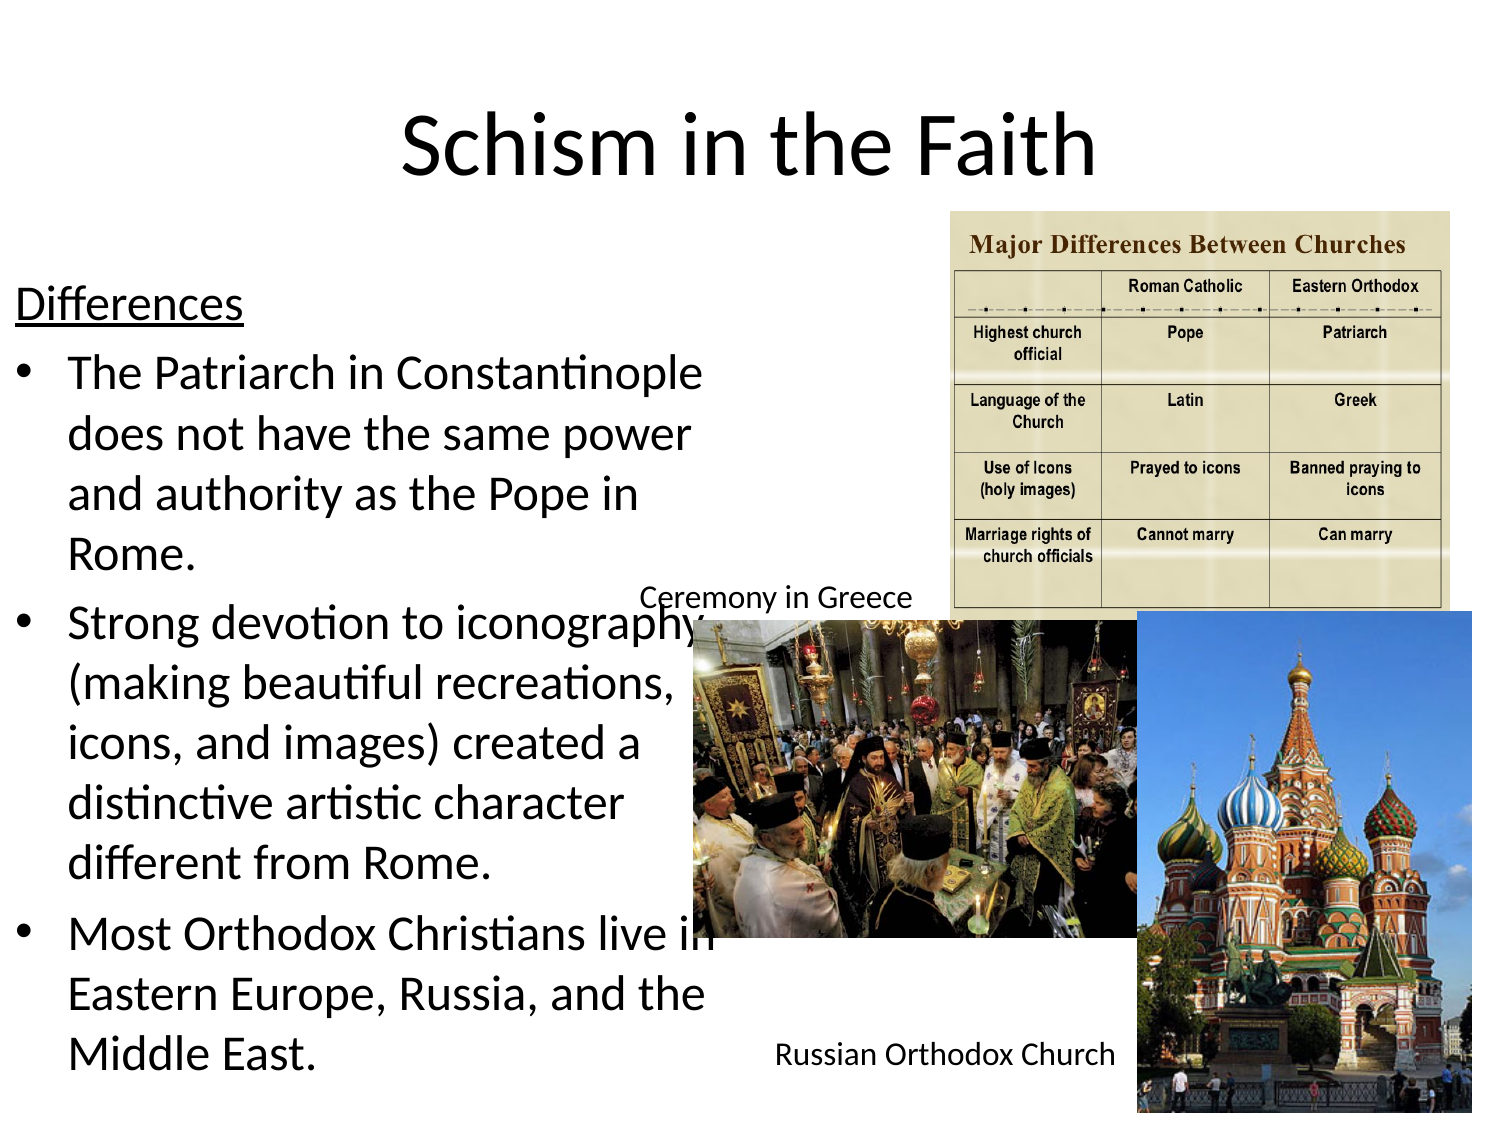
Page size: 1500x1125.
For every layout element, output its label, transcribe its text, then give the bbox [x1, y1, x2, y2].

text_box Russian Orthodox Church [760, 1024, 1132, 1080]
title Schism in the Faith [75, 45, 1425, 233]
list Differences The Patriarch in Constantinople does not have the same power and authority as the Pope in Rome. Strong devotion to iconography (making beautiful recreations, icons, and images) created a distinctive artistic character different from Rome. Most Orthodox Christians live in Eastern Europe, Russia, and the Middle East. [0, 262, 738, 1100]
text_box Ceremony in Greece [624, 568, 944, 623]
picture [693, 211, 1473, 1113]
